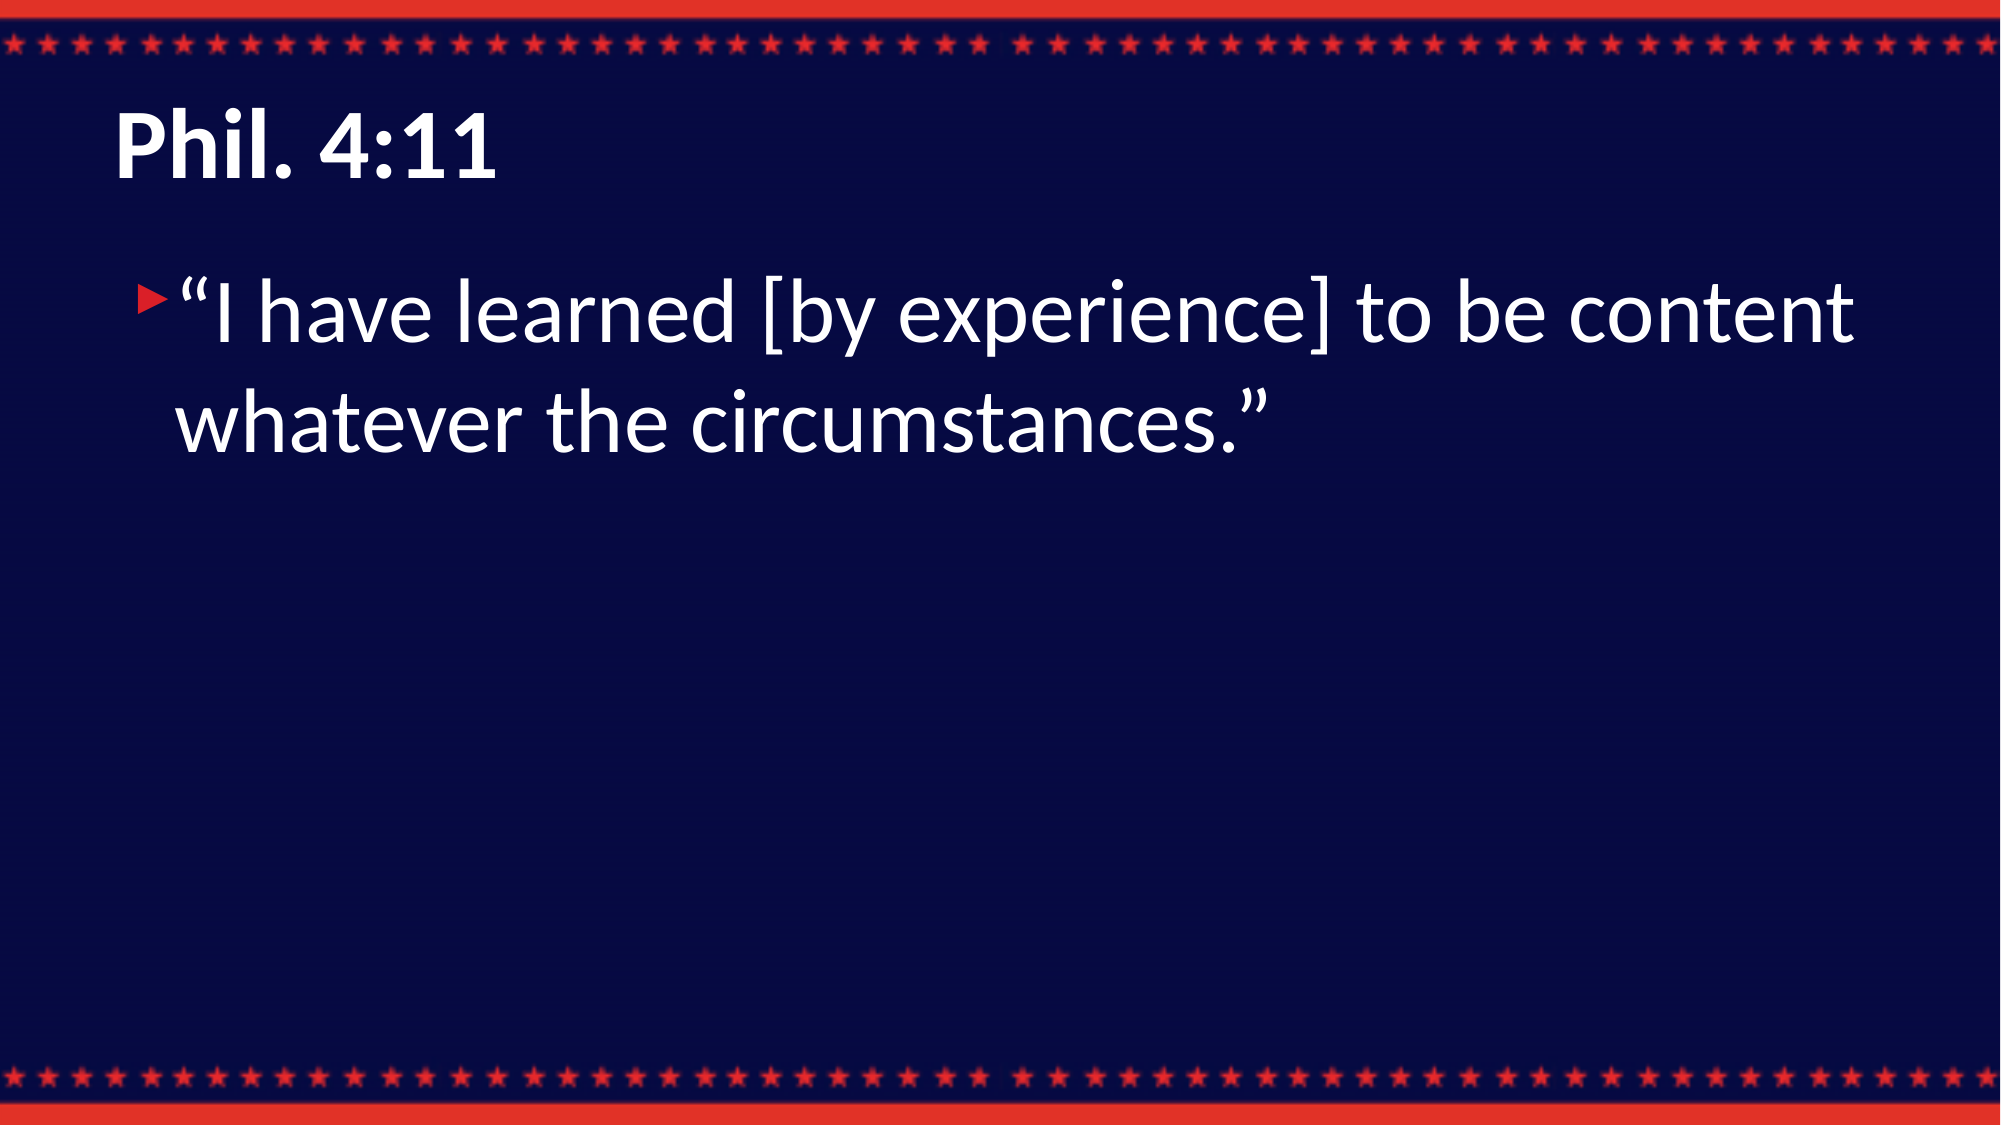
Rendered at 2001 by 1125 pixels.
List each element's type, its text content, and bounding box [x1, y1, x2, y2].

title Phil. 4:11 [99, 45, 1900, 233]
picture [0, 0, 2001, 1125]
list “I have learned [by experience] to be content whatever the circumstances.” [99, 243, 1900, 986]
